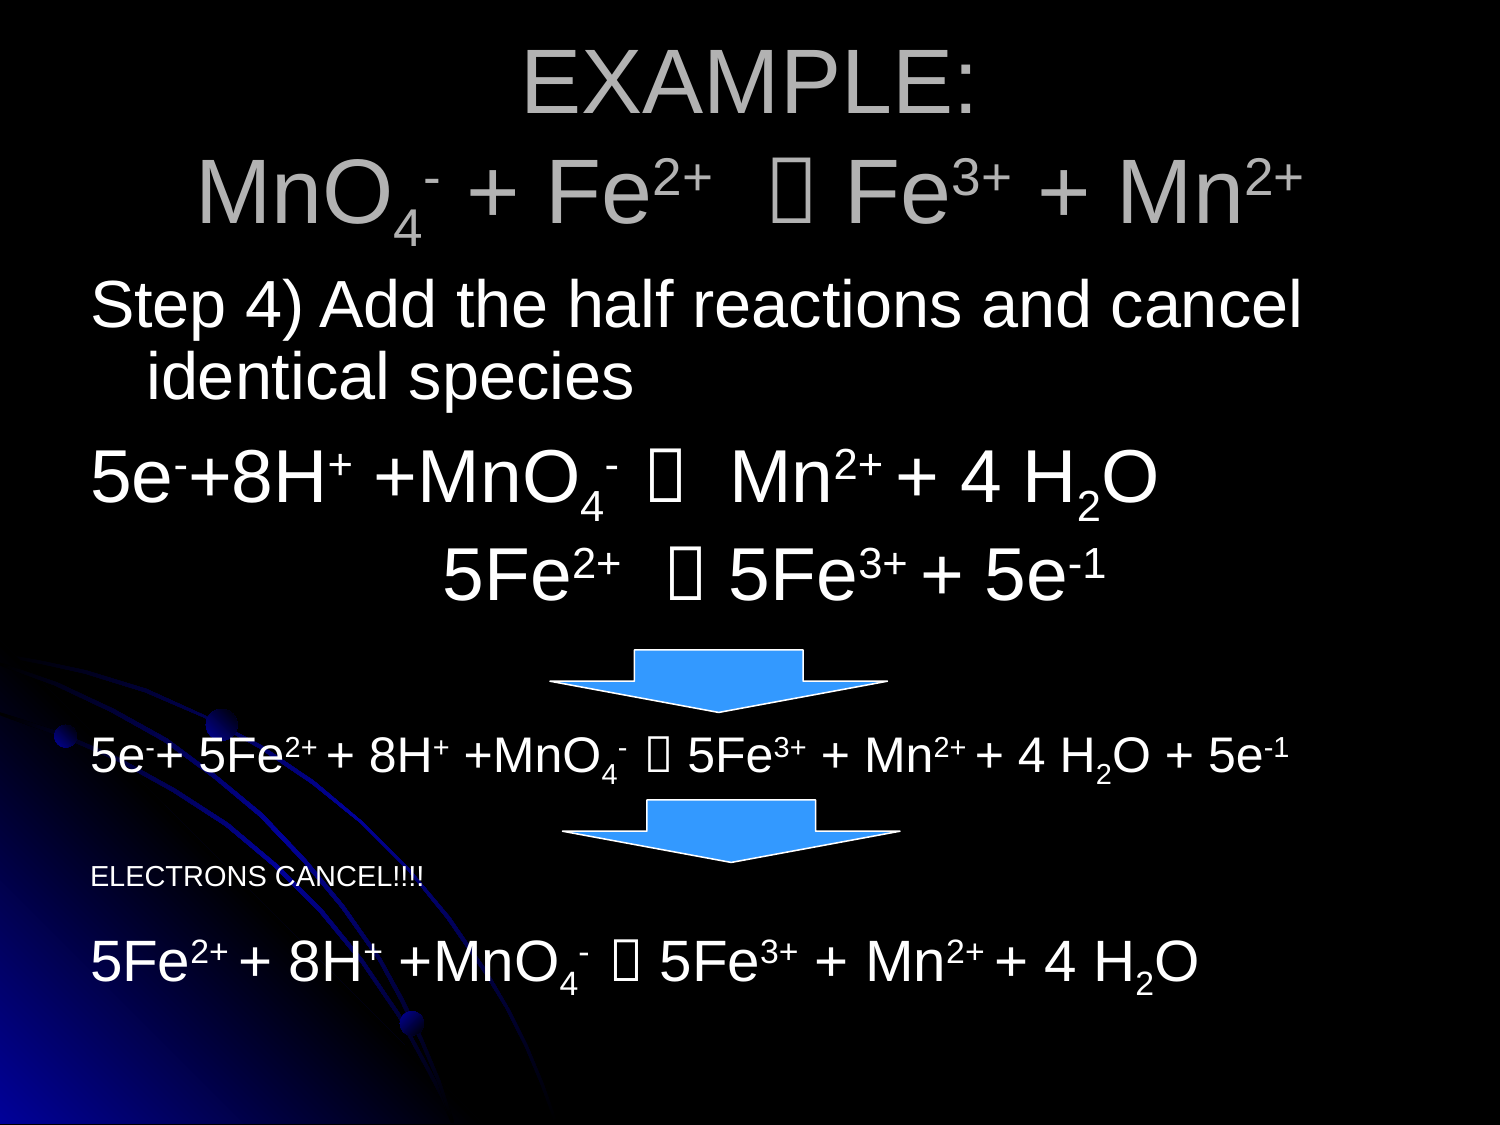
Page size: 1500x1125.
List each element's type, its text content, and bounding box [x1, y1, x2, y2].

title EXAMPLE: MnO4- + Fe2+  Fe3+ + Mn2+ [74, 45, 1426, 233]
list Step 4) Add the half reactions and cancel identical species 5e-+8H+ +MnO4-  Mn2+ + 4 H2O 5Fe2+  5Fe3+ + 5e-1 5e-+ 5Fe2+ + 8H+ +MnO4-  5Fe3+ + Mn2+ + 4 H2O + 5e-1 ELECTRONS CANCEL!!!! 5Fe2+ + 8H+ +MnO4-  5Fe3+ + Mn2+ + 4 H2O [74, 262, 1426, 1076]
text_box [562, 799, 901, 863]
text_box [549, 649, 888, 713]
